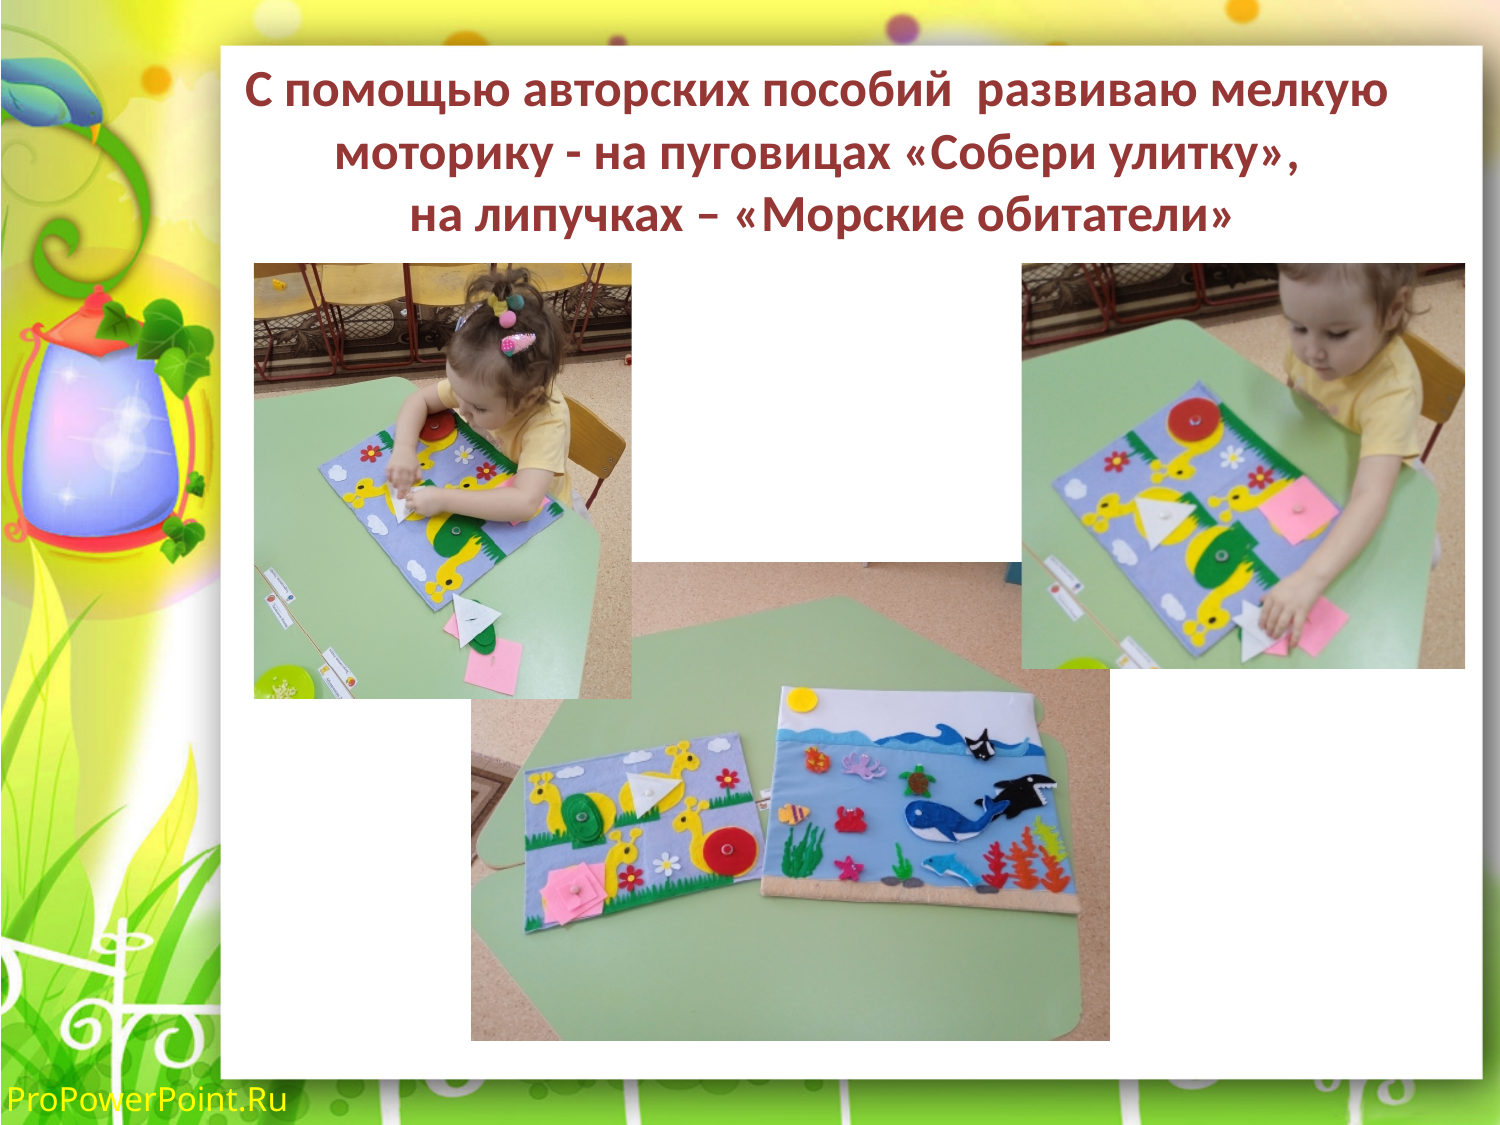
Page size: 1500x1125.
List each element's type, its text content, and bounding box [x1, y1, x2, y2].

picture [1, 0, 1500, 1125]
title С помощью авторских пособий развиваю мелкую моторику - на пуговицах «Собери улитку», на липучках – «Морские обитатели» [164, 66, 1471, 231]
